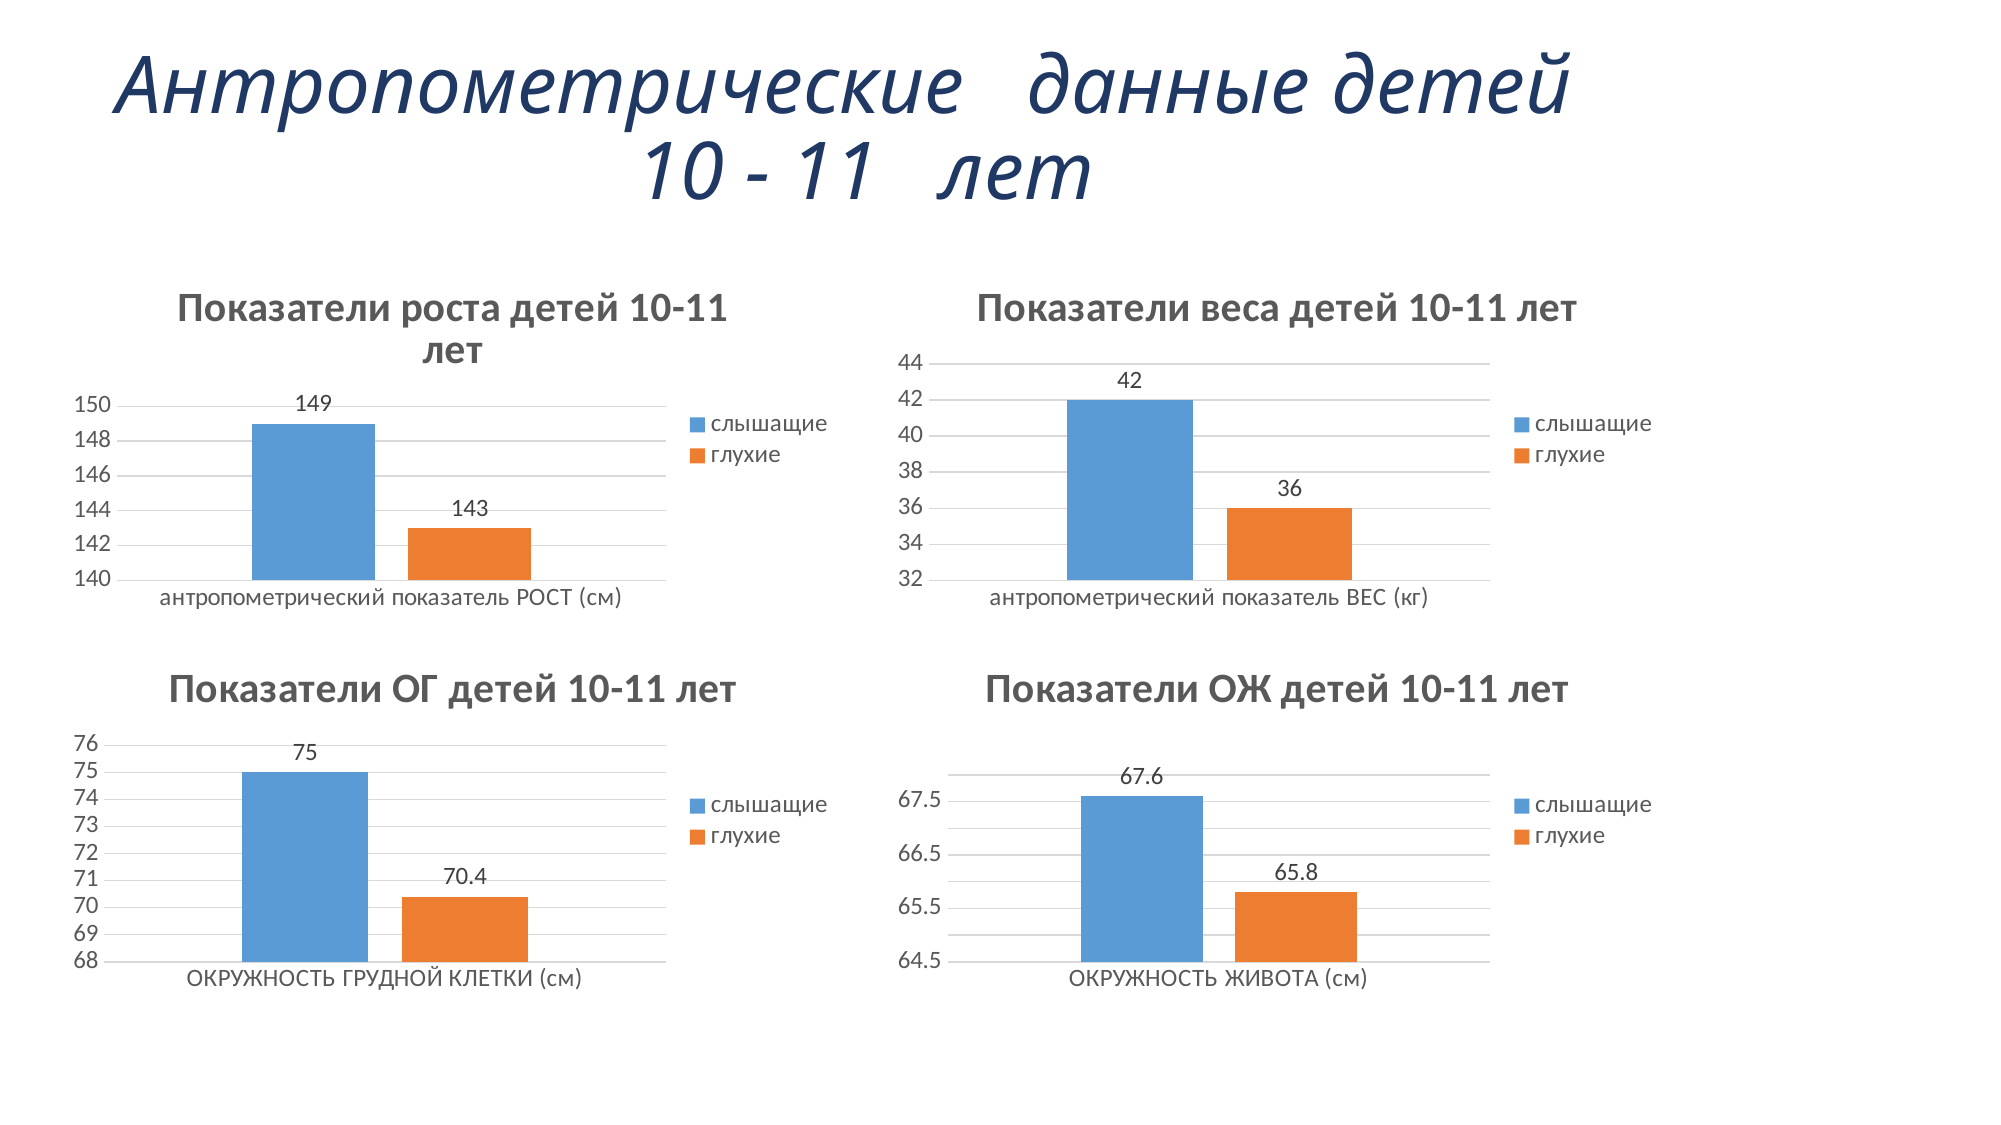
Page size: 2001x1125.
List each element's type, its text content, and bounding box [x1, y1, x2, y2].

chart [57, 262, 849, 619]
chart [57, 643, 849, 1000]
chart [882, 262, 1674, 619]
title Антропометрические данные детей 10 - 11 лет [47, 37, 1684, 225]
chart [882, 643, 1674, 1000]
